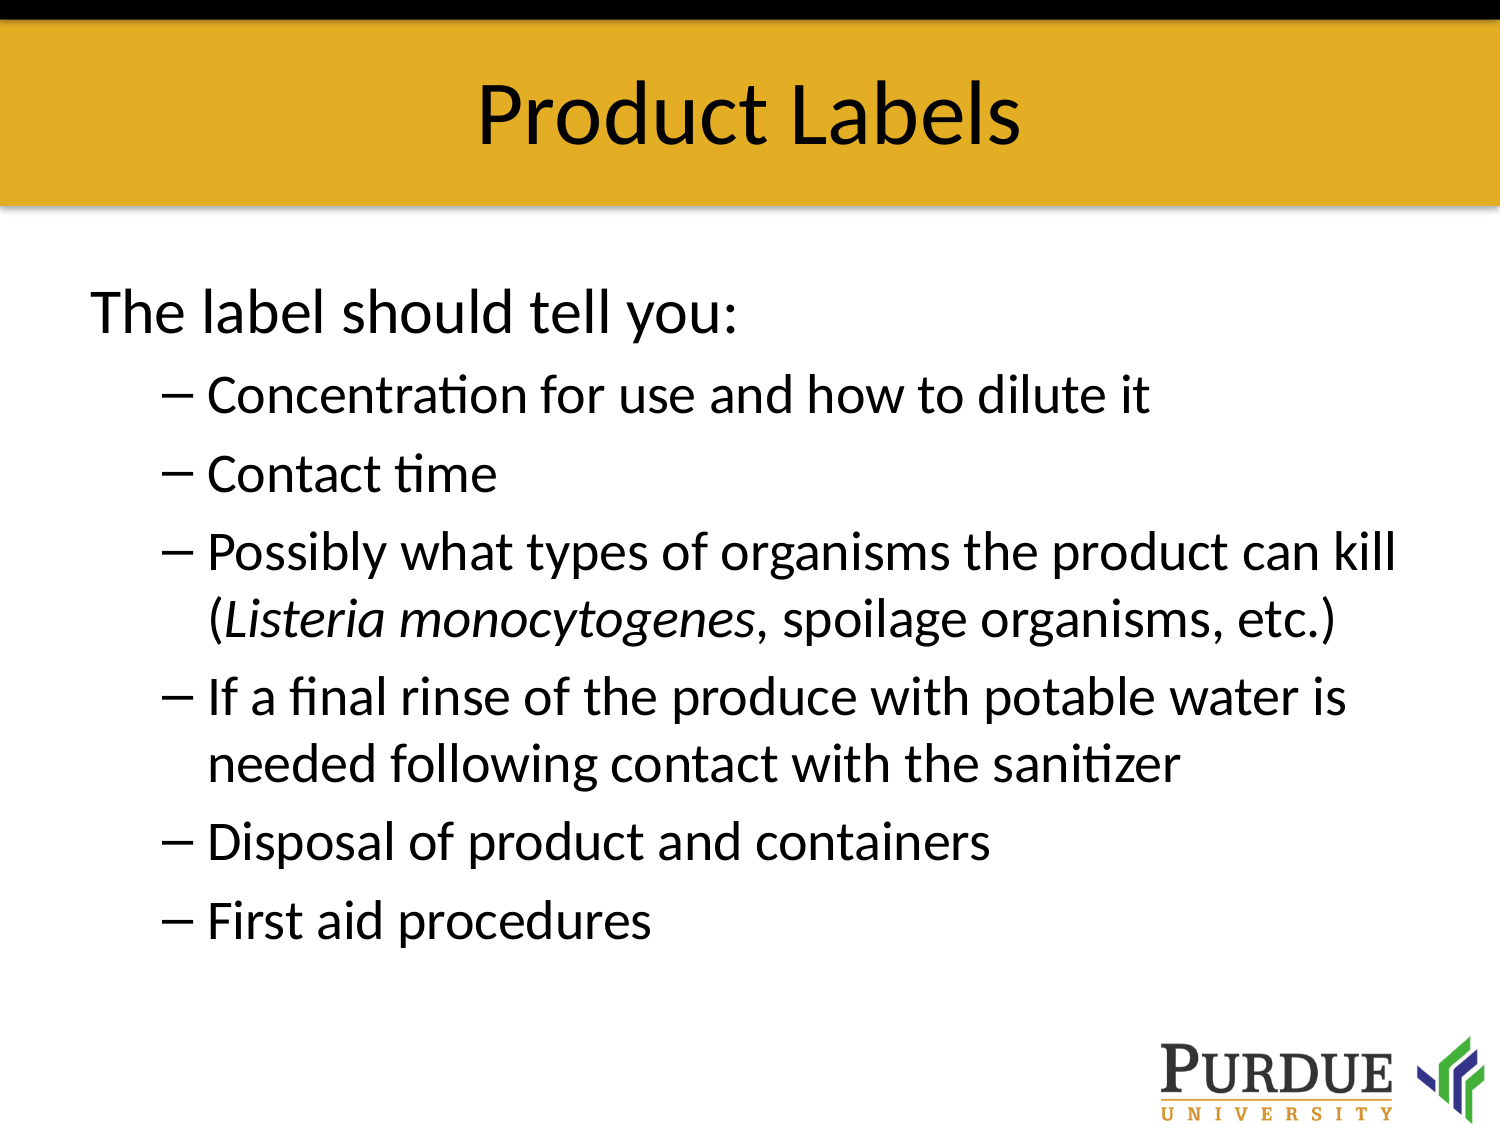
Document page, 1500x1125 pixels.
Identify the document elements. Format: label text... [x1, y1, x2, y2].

title Product Labels [75, 45, 1425, 233]
list The label should tell you: Concentration for use and how to dilute it Contact time Possibly what types of organisms the product can kill (Listeria monocytogenes, spoilage organisms, etc.) If a final rinse of the produce with potable water is needed following contact with the sanitizer Disposal of product and containers First aid procedures [75, 262, 1425, 1005]
